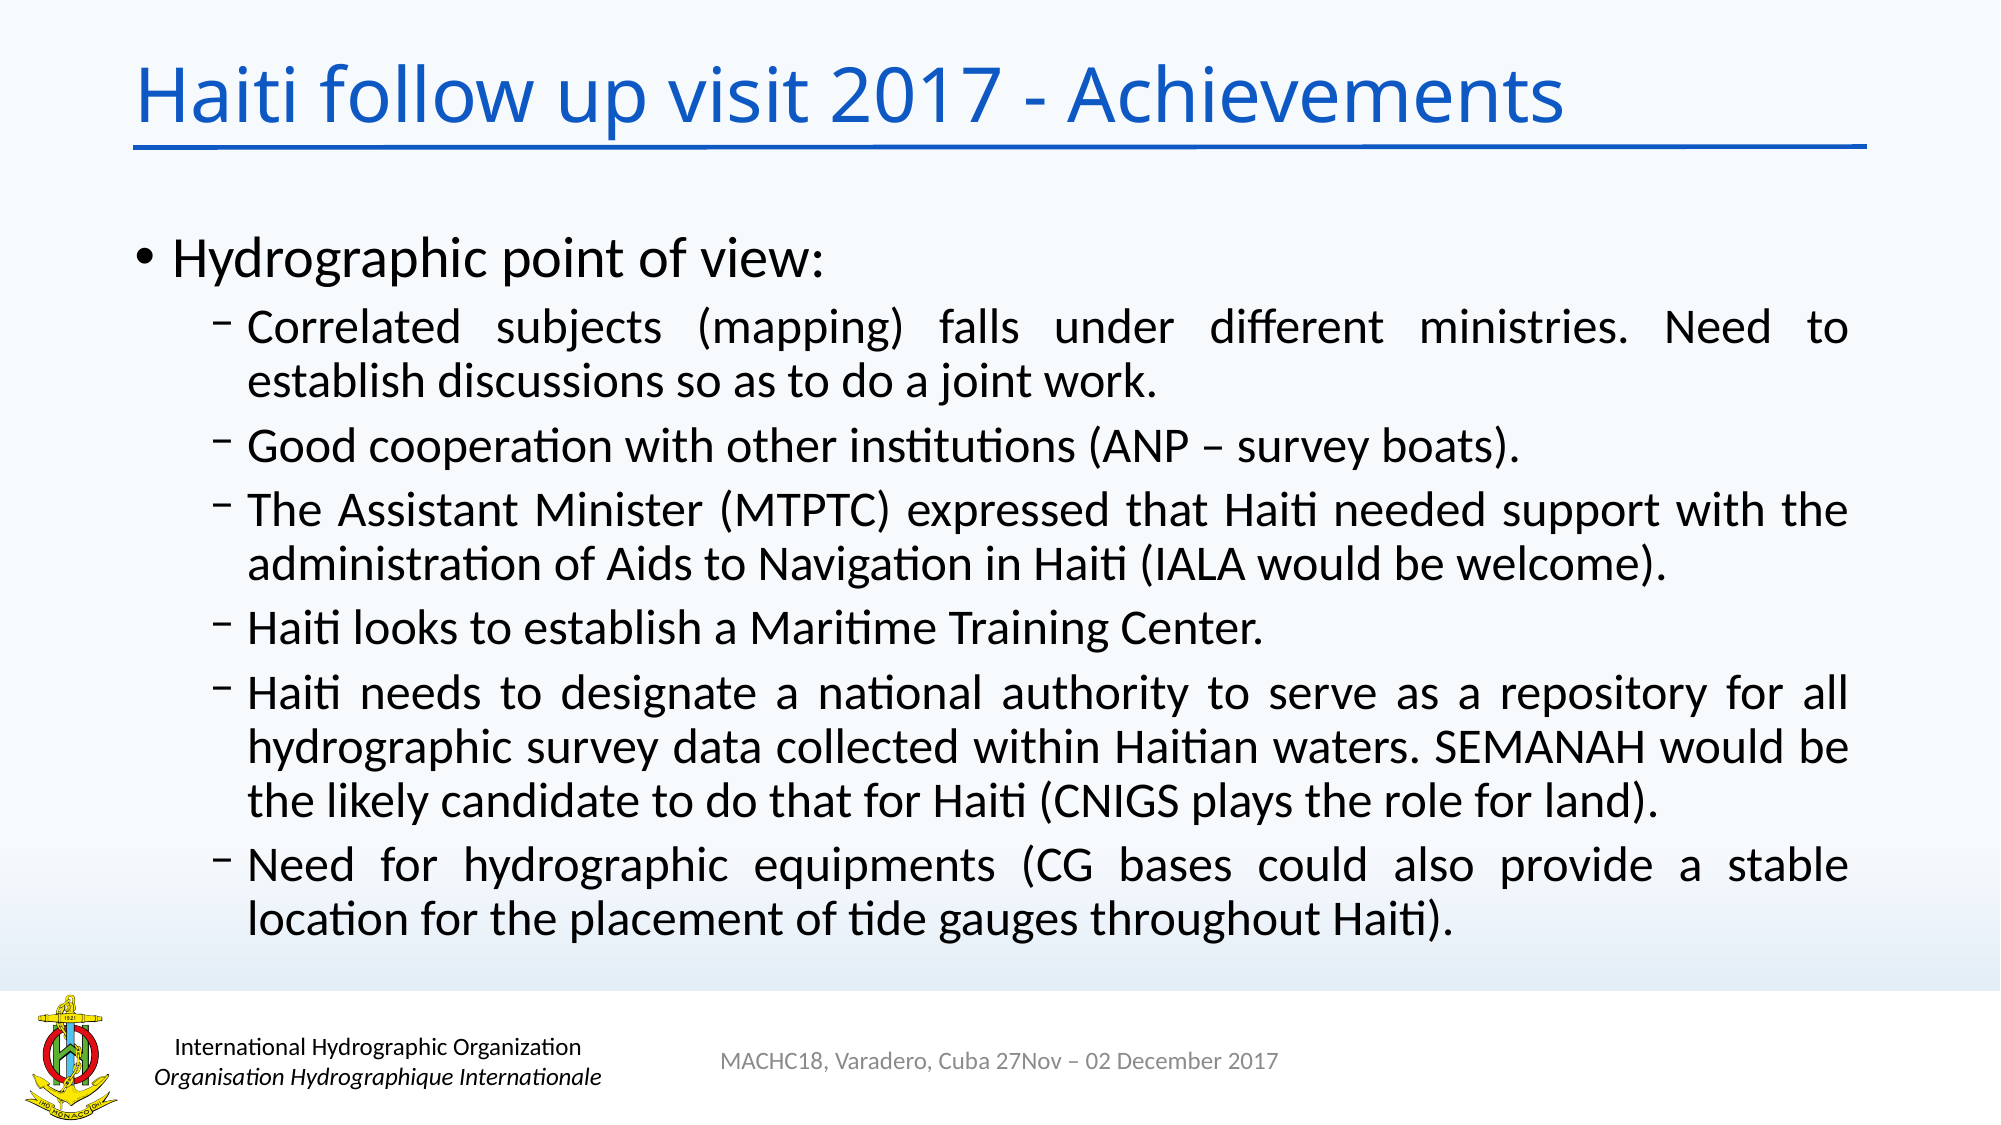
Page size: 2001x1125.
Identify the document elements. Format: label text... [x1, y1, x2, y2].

picture [17, 990, 122, 1125]
footer MACHC18, Varadero, Cuba 27Nov – 02 December 2017 [662, 1029, 1338, 1090]
title Haiti follow up visit 2017 - Achievements [119, 45, 1593, 150]
list Hydrographic point of view: Correlated subjects (mapping) falls under different ministries. Need to establish discussions so as to do a joint work. Good cooperation with other institutions (ANP – survey boats). The Assistant Minister (MTPTC) expressed that Haiti needed support with the administration of Aids to Navigation in Haiti (IALA would be welcome). Haiti looks to establish a Maritime Training Center. Haiti needs to designate a national authority to serve as a repository for all hydrographic survey data collected within Haitian waters. SEMANAH would be the likely candidate to do that for Haiti (CNIGS plays the role for land). Need for hydrographic equipments (CG bases could also provide a stable location for the placement of tide gauges throughout Haiti). [119, 219, 1866, 964]
